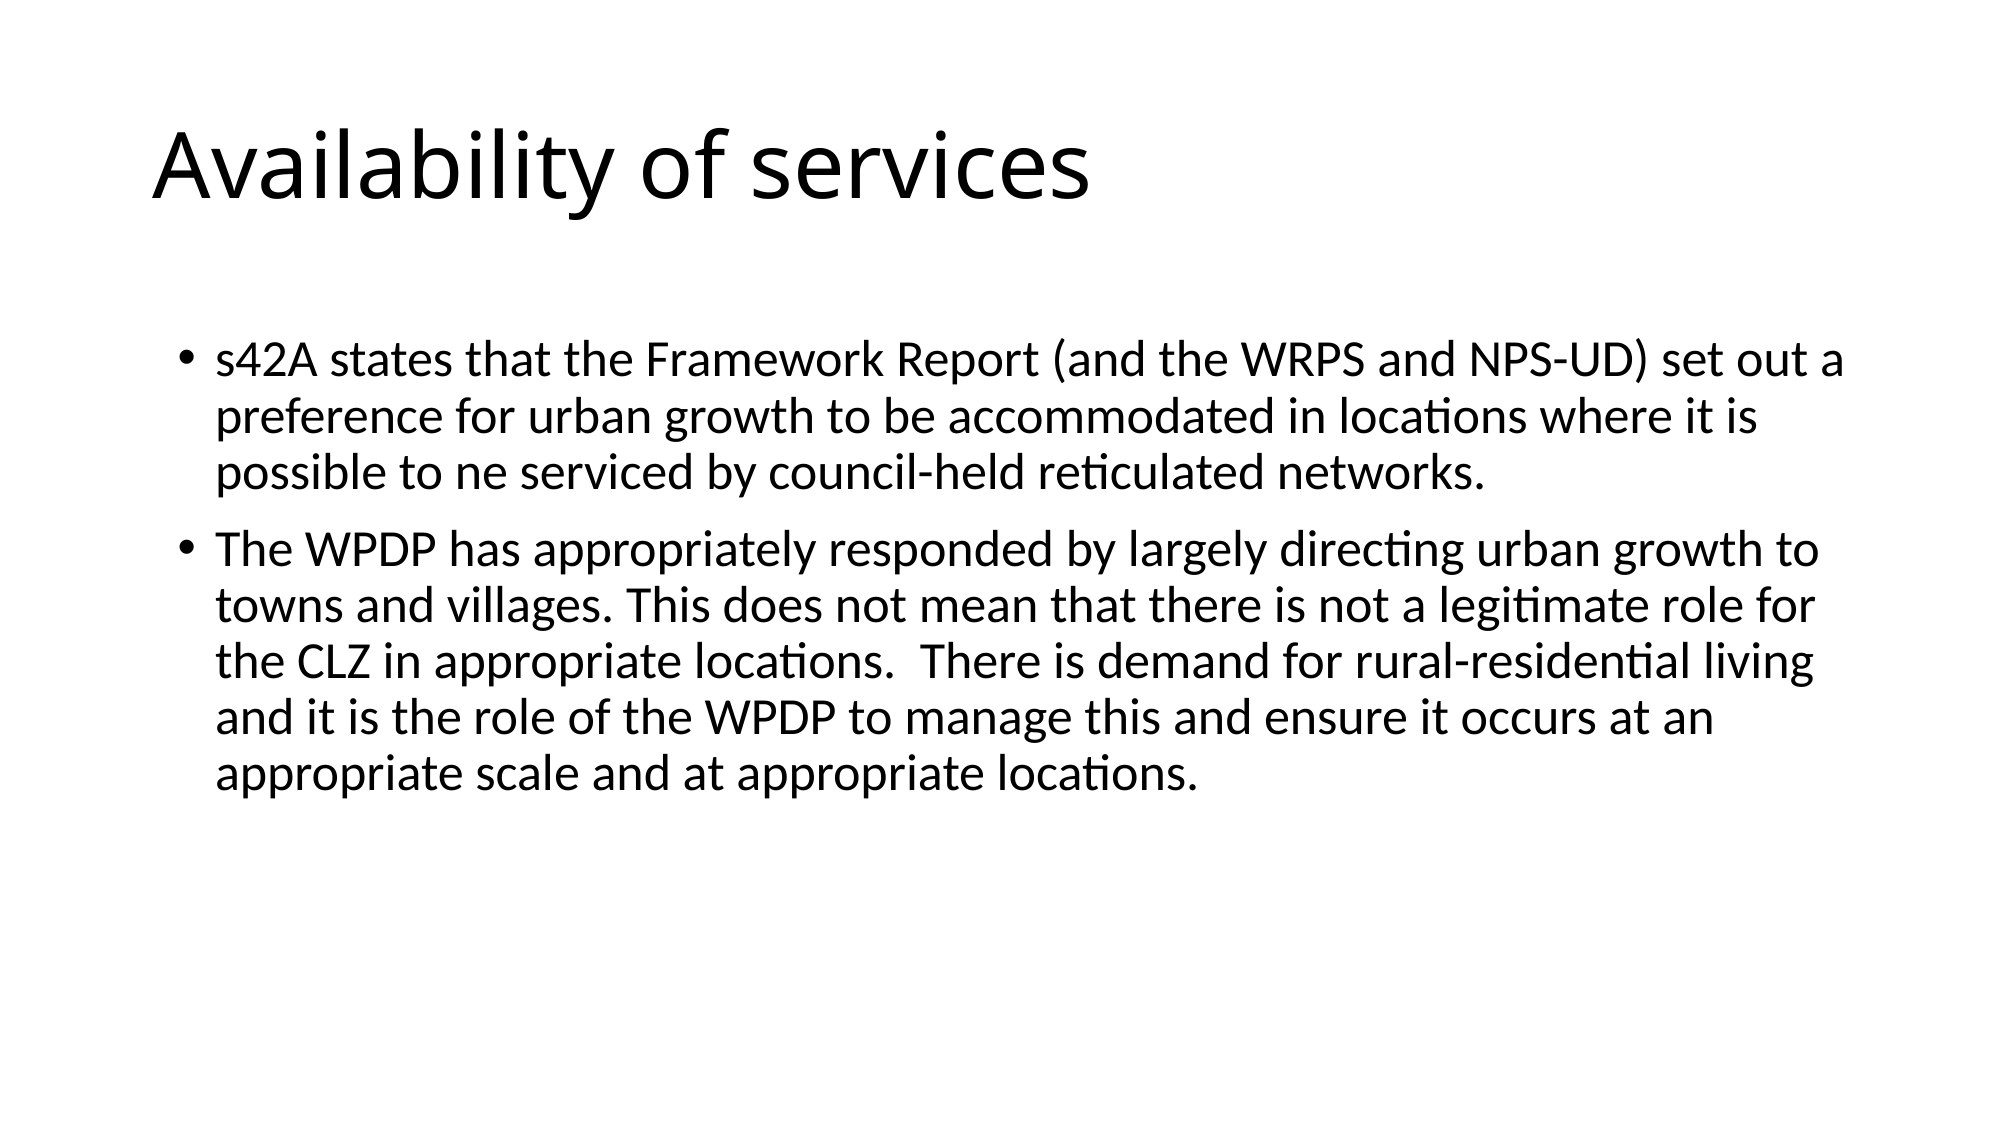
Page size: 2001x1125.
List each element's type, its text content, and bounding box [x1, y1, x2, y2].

list [137, 299, 1863, 1014]
title Availability of services [137, 59, 1863, 278]
text_box s42A states that the Framework Report (and the WRPS and NPS-UD) set out a preference for urban growth to be accommodated in locations where it is possible to ne serviced by council-held reticulated networks. The WPDP has appropriately responded by largely directing urban growth to towns and villages. This does not mean that there is not a legitimate role for the CLZ in appropriate locations. There is demand for rural-residential living and it is the role of the WPDP to manage this and ensure it occurs at an appropriate scale and at appropriate locations. [162, 324, 1888, 1039]
